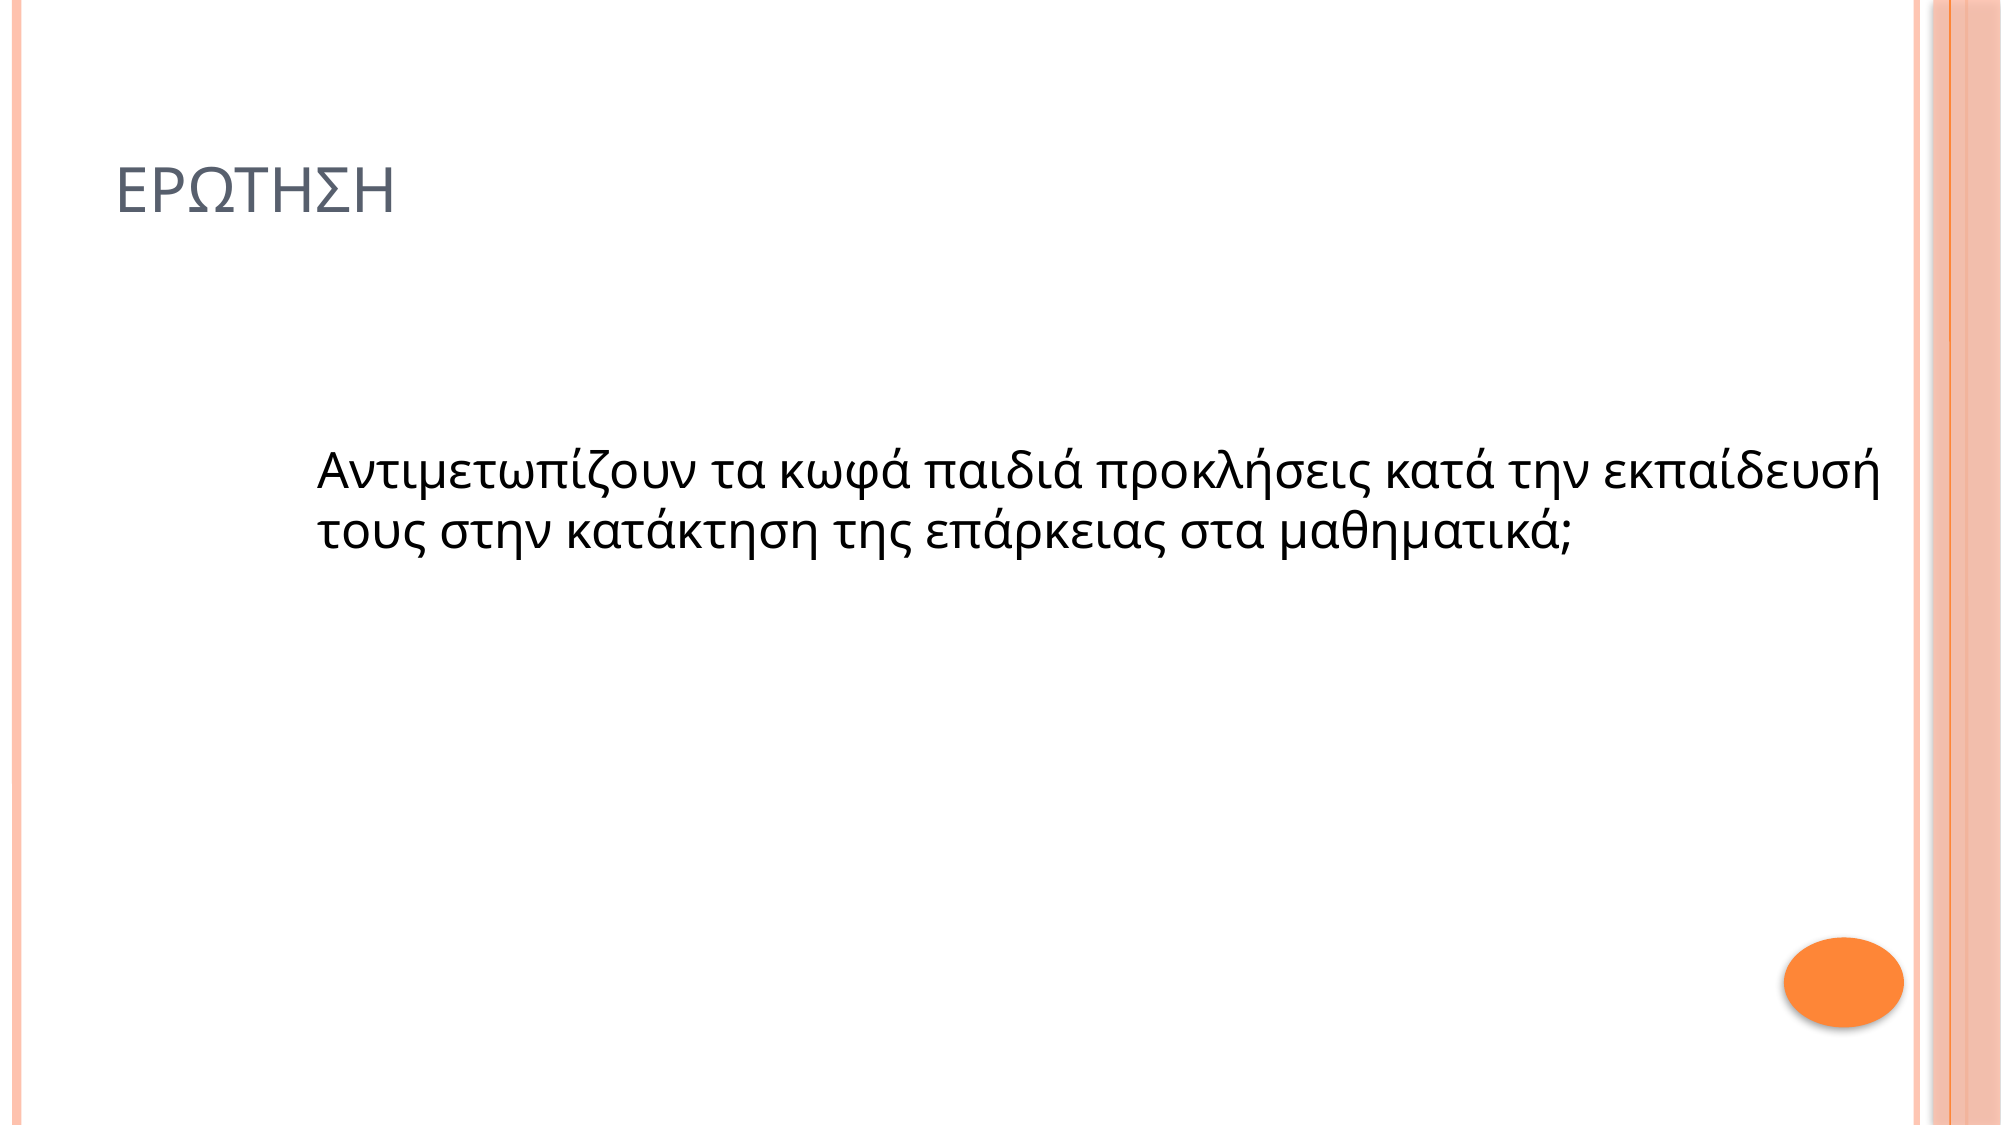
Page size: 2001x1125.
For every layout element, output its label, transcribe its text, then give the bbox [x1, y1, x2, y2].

list Αντιμετωπίζουν τα κωφά παιδιά προκλήσεις κατά την εκπαίδευσή τους στην κατάκτηση της επάρκειας στα μαθηματικά; [289, 430, 1929, 921]
title Ερωτηση [99, 45, 1734, 233]
